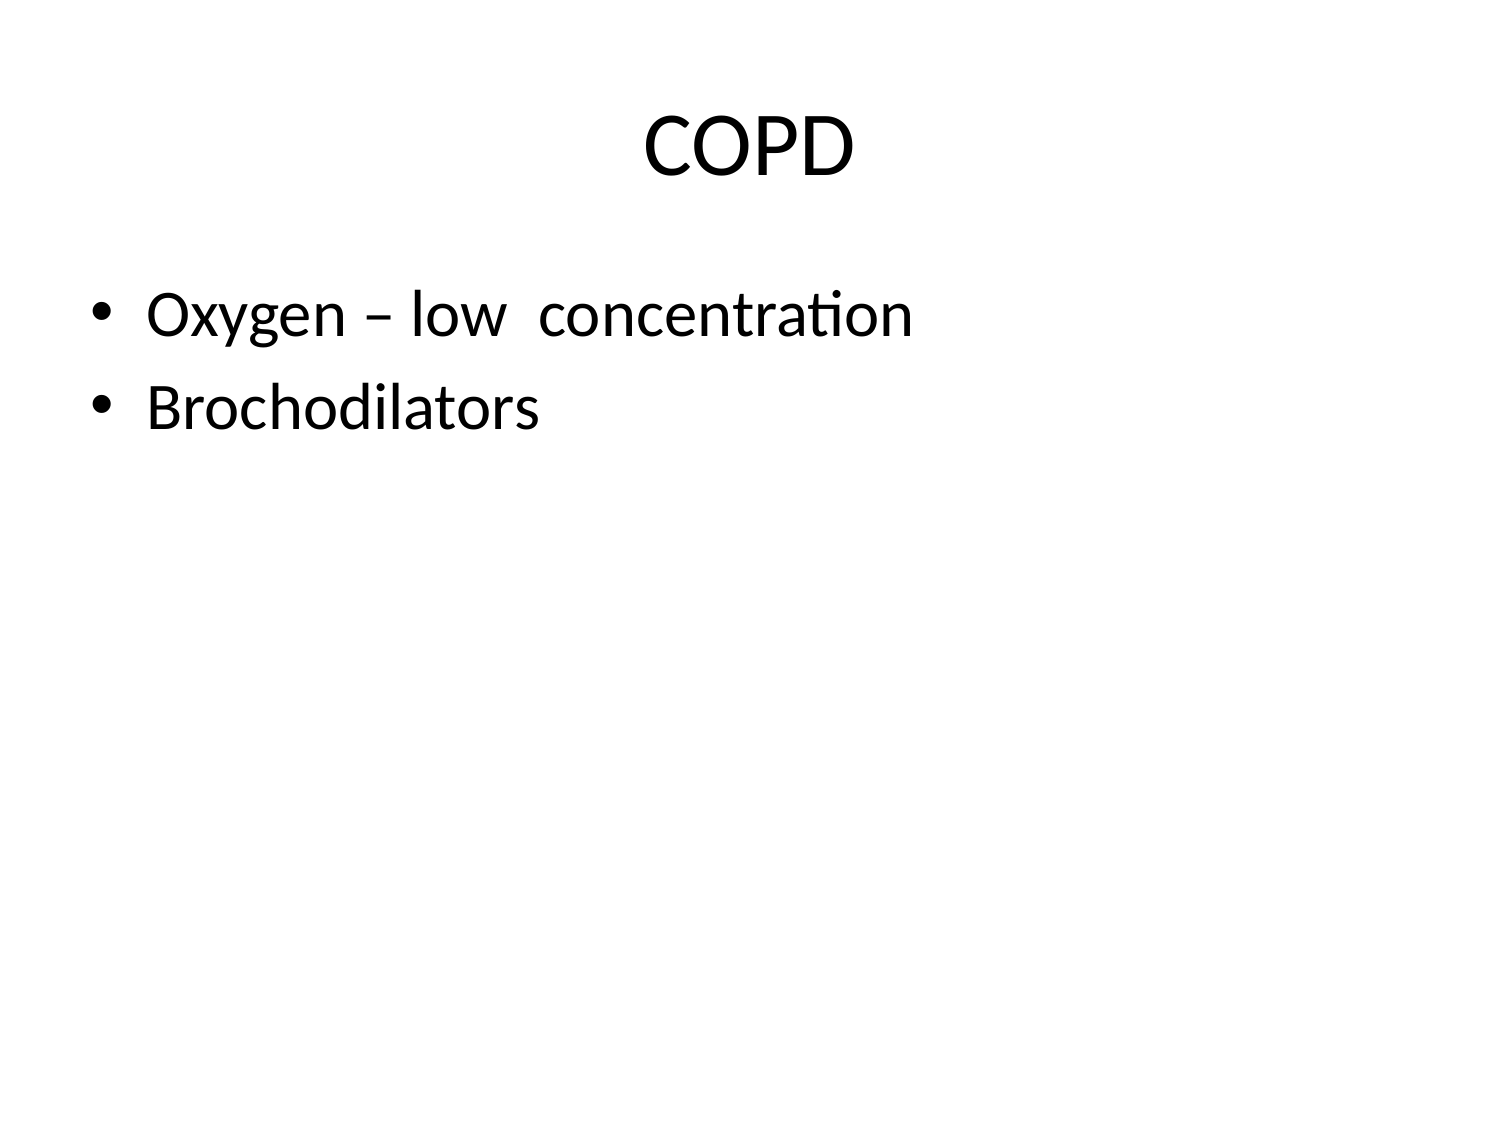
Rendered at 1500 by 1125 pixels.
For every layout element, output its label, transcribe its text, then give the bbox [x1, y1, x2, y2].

list Oxygen – low concentration Brochodilators [75, 262, 1425, 1005]
title COPD [75, 45, 1425, 233]
